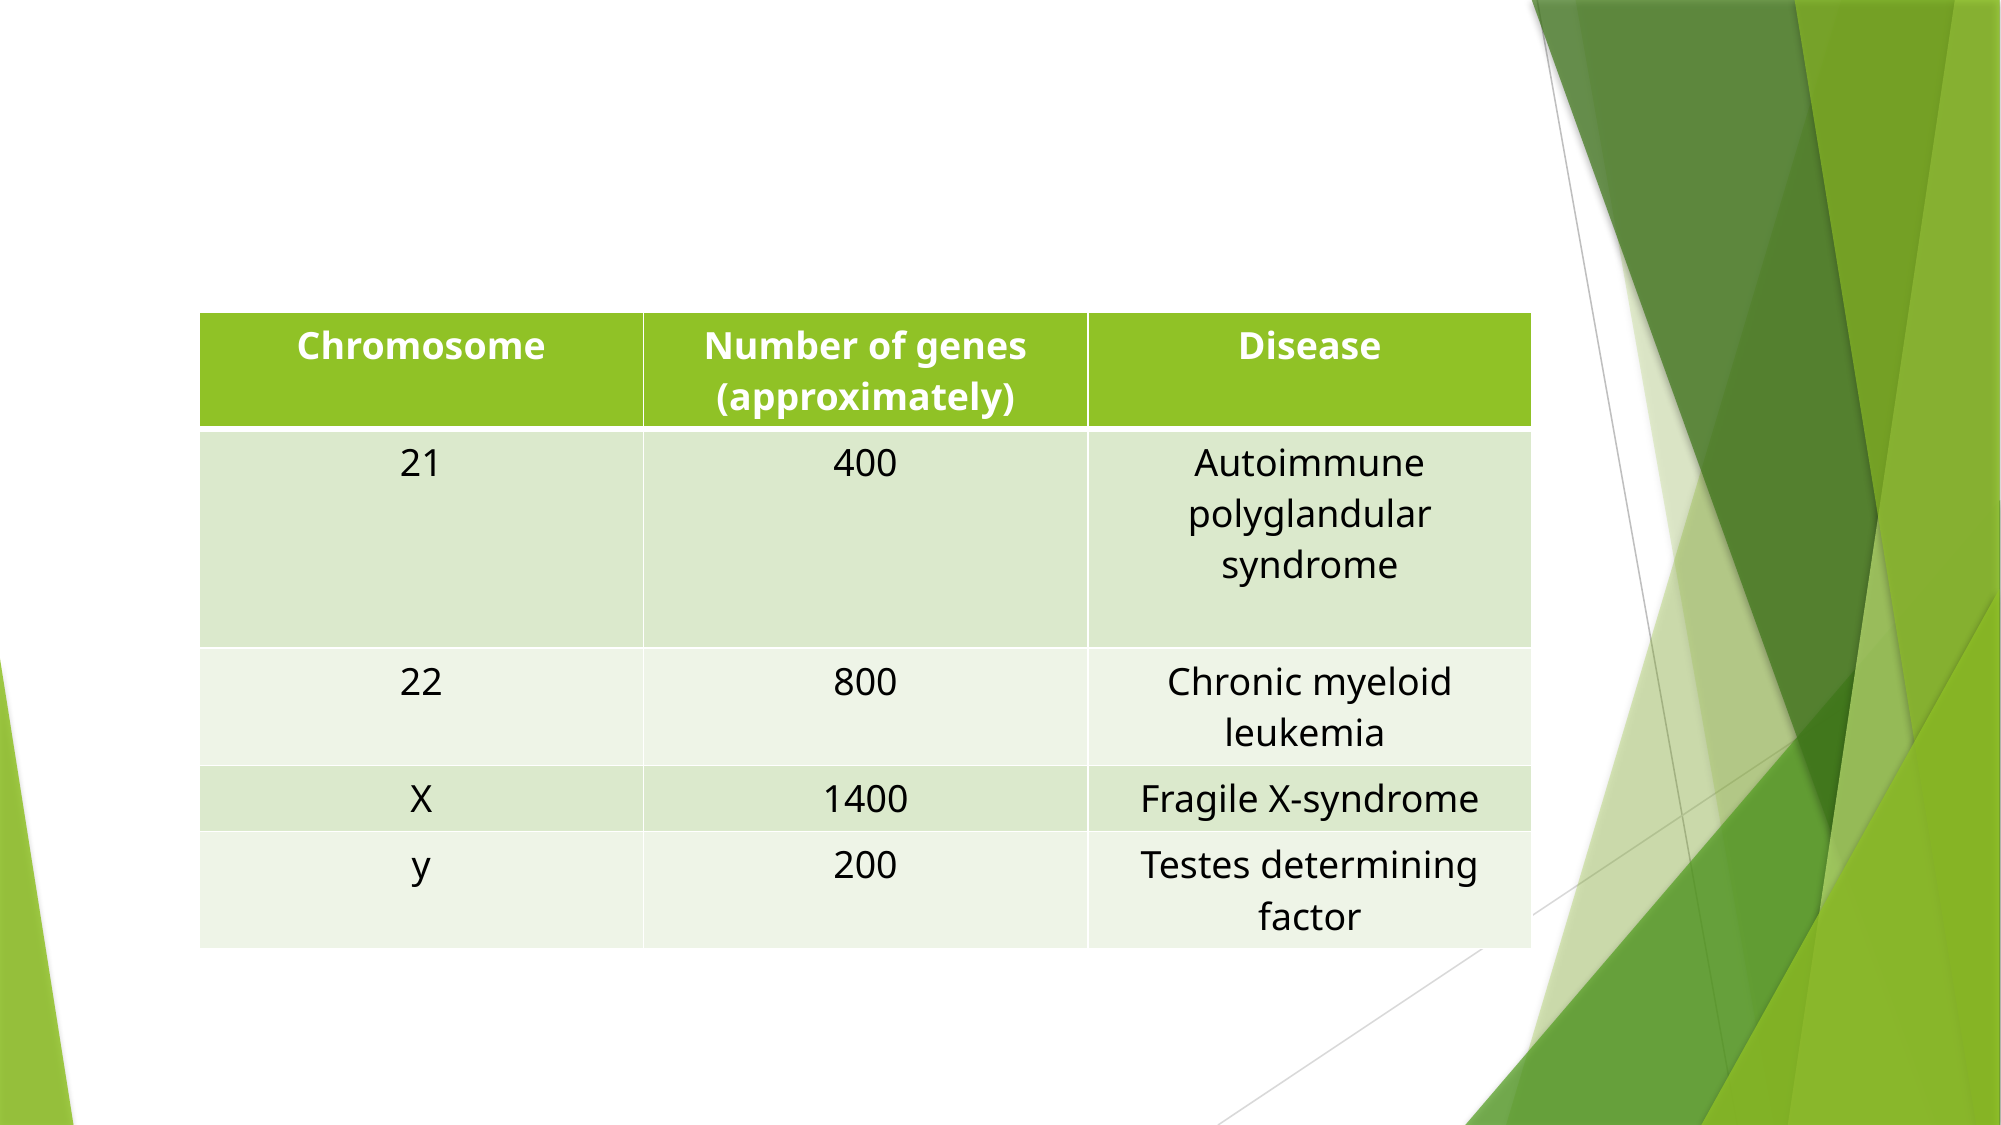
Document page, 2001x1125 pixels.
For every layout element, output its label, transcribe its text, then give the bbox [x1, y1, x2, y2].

table_header Disease [1089, 313, 1531, 426]
table_cell Chronic myeloid leukemia [1089, 649, 1531, 765]
table_cell X [200, 766, 643, 831]
table_cell 800 [644, 649, 1087, 765]
table_header Number of genes (approximately) [644, 313, 1087, 426]
table_cell Fragile X-syndrome [1089, 766, 1531, 831]
table_cell y [200, 832, 643, 948]
table_cell 400 [644, 432, 1087, 647]
table_cell 1400 [644, 766, 1087, 831]
table_cell 21 [200, 432, 643, 647]
table_cell Autoimmune polyglandular syndrome [1089, 432, 1531, 647]
table_cell 200 [644, 832, 1087, 948]
table_header Chromosome [200, 313, 643, 426]
table_cell Testes determining factor [1089, 832, 1531, 948]
table_cell 22 [200, 649, 643, 765]
